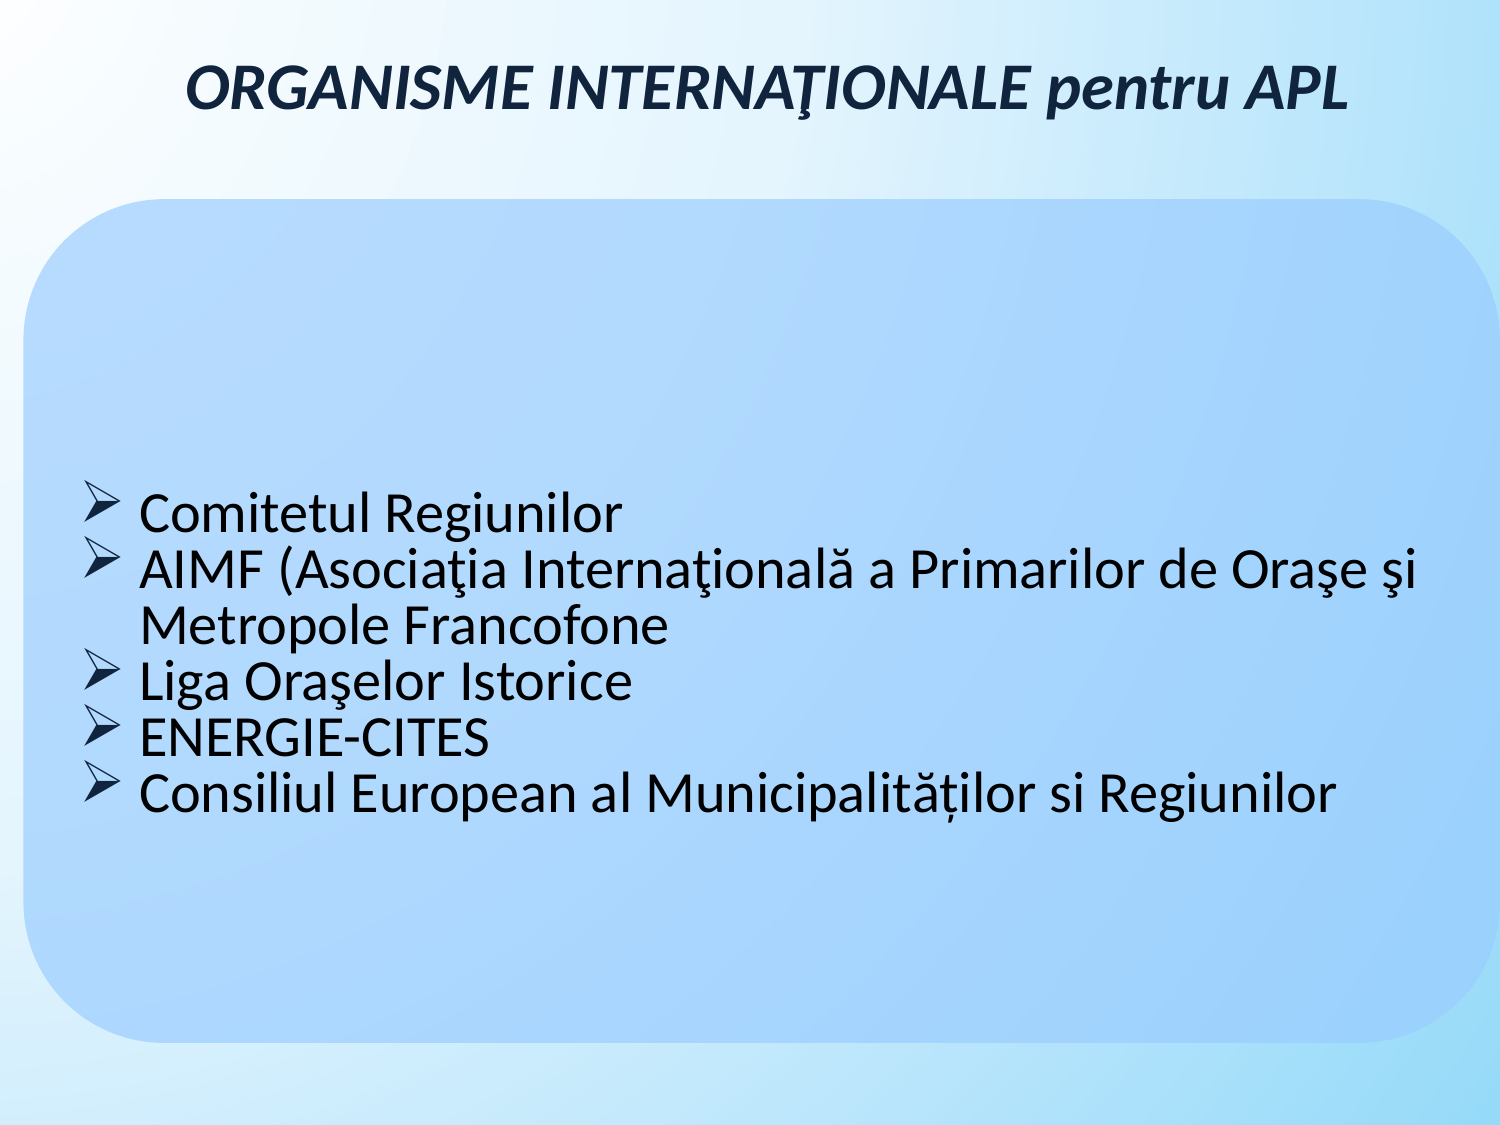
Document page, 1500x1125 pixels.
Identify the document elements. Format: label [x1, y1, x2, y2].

text_box [0, 0, 1500, 1125]
